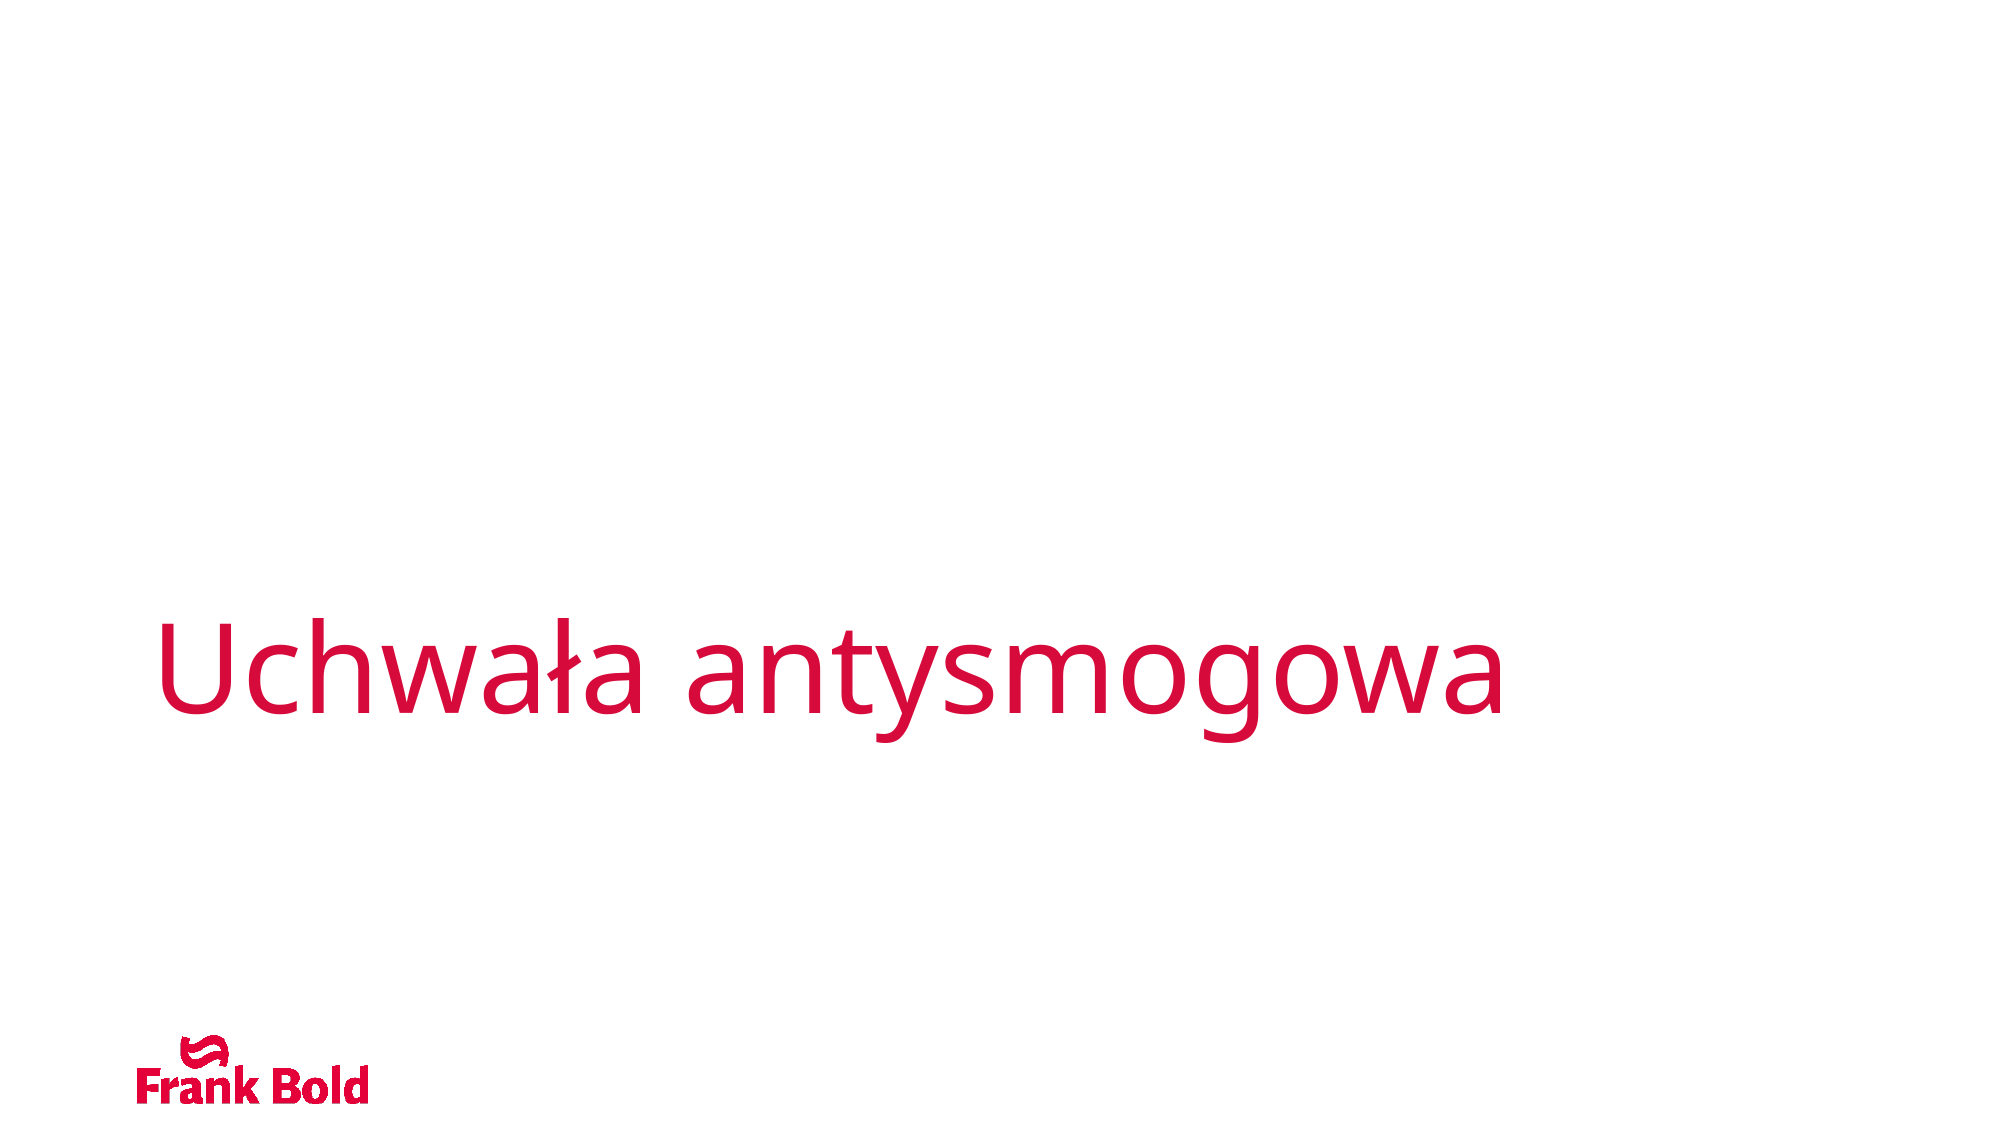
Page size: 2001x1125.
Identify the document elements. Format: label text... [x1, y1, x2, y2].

picture [137, 1035, 368, 1104]
title Uchwała antysmogowa [136, 280, 1862, 749]
